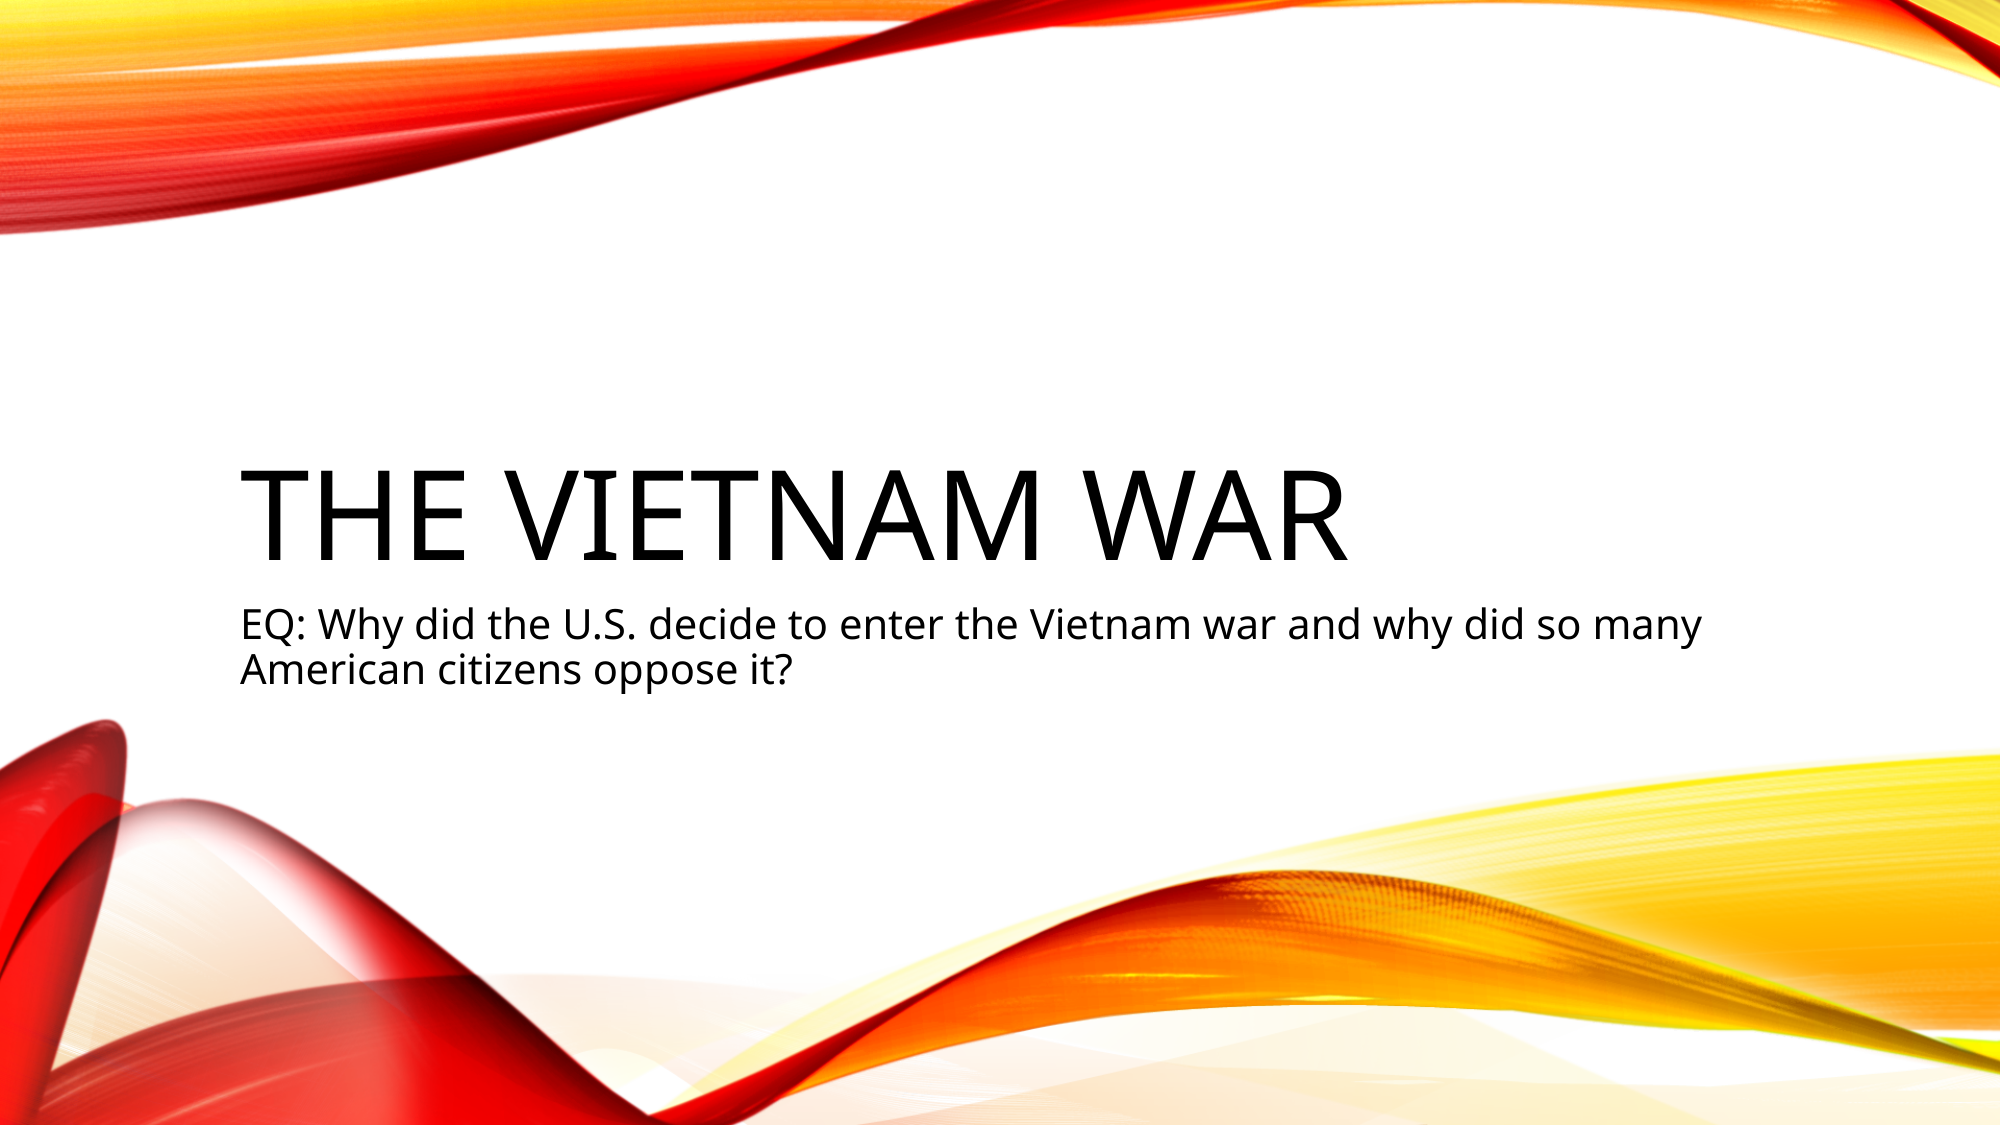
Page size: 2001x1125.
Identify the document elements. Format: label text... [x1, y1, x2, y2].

title The Vietnam War [225, 295, 1775, 595]
picture [0, 0, 2000, 237]
subtitle EQ: Why did the U.S. decide to enter the Vietnam war and why did so many American citizens oppose it? [225, 595, 1775, 709]
picture [0, 717, 2000, 1125]
